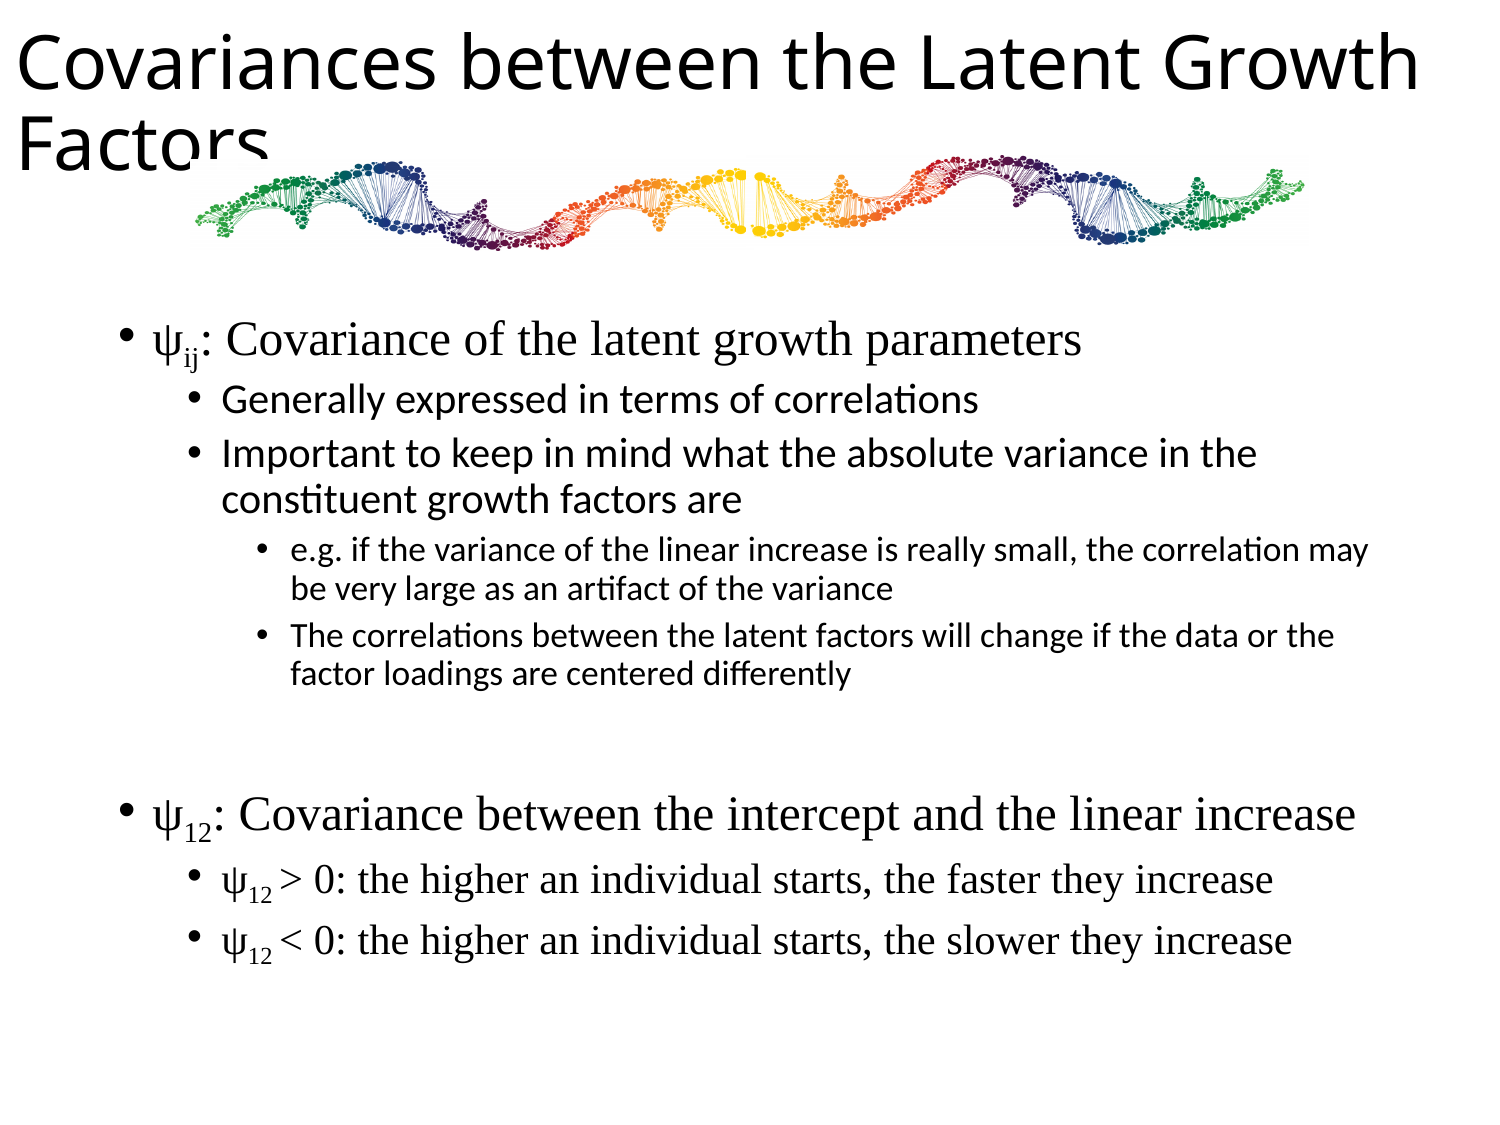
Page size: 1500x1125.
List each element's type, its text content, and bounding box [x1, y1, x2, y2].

picture [190, 155, 1309, 251]
title Covariances between the Latent Growth Factors [0, 59, 1500, 153]
list ψij: Covariance of the latent growth parameters Generally expressed in terms of correlations Important to keep in mind what the absolute variance in the constituent growth factors are e.g. if the variance of the linear increase is really small, the correlation may be very large as an artifact of the variance The correlations between the latent factors will change if the data or the factor loadings are centered differently ψ12: Covariance between the intercept and the linear increase ψ12 > 0: the higher an individual starts, the faster they increase ψ12 < 0: the higher an individual starts, the slower they increase [103, 299, 1397, 1014]
